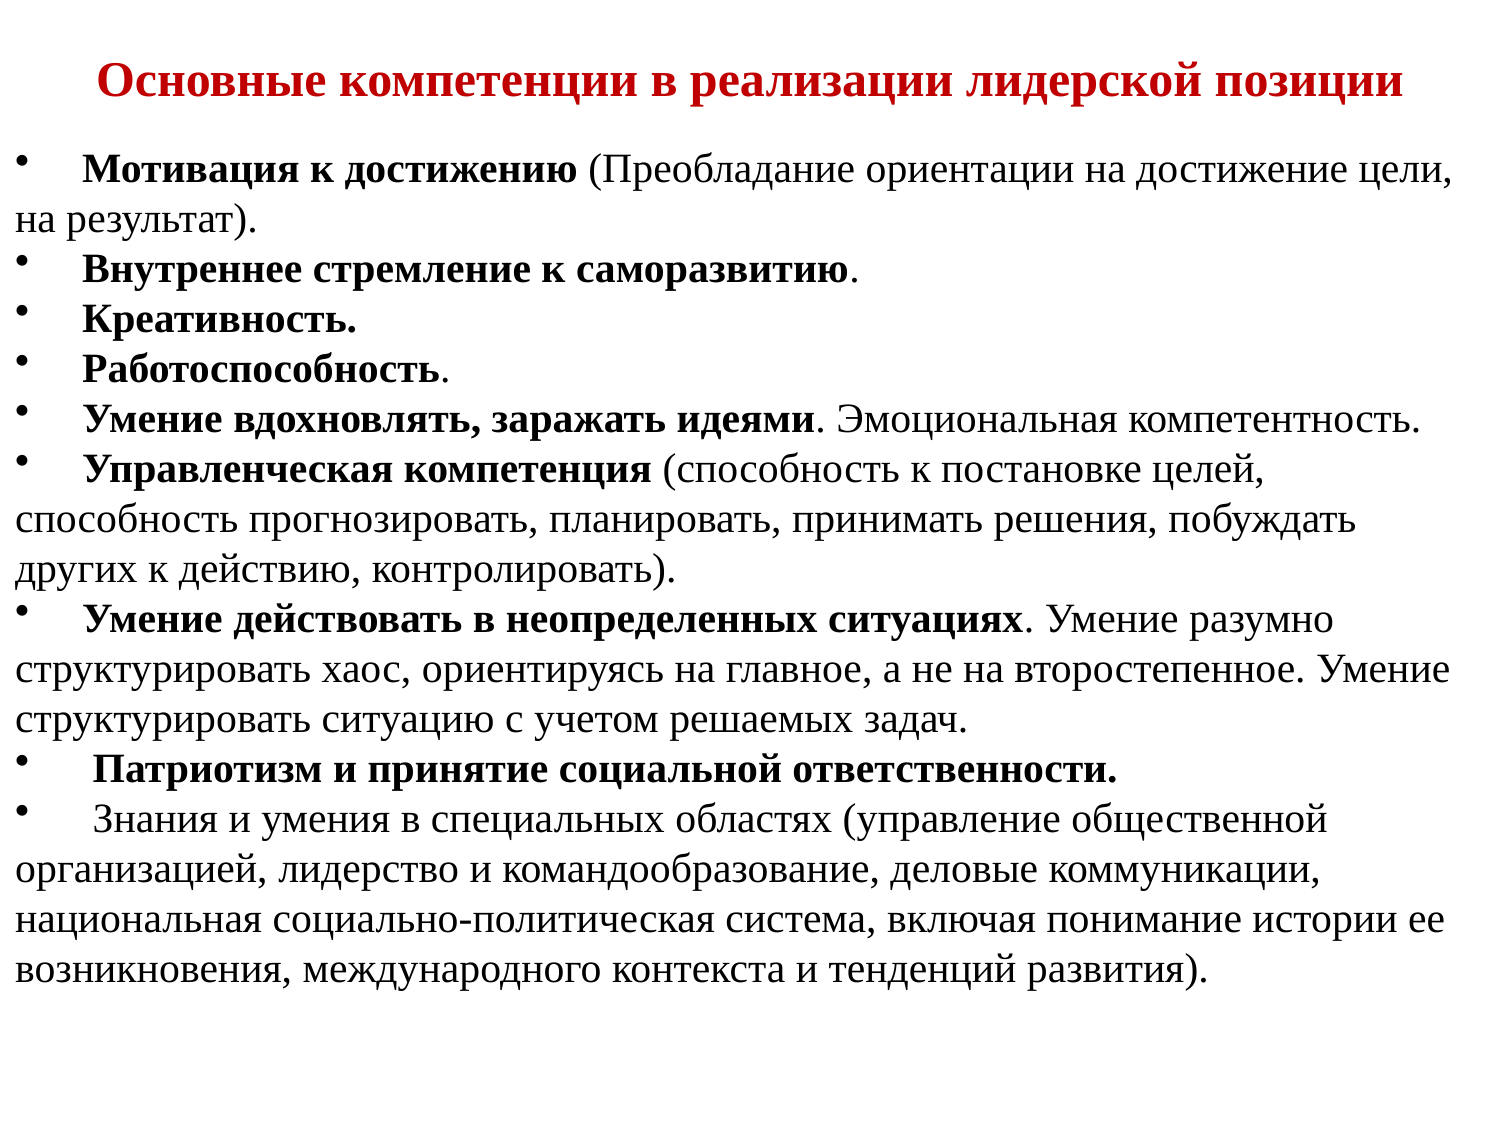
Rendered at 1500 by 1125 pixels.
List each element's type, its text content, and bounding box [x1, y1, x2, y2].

text_box Мотивация к достижению (Преобладание ориентации на достижение цели, на результат). Внутреннее стремление к саморазвитию. Креативность. Работоспособность. Умение вдохновлять, заражать идеями. Эмоциональная компетентность. Управленческая компетенция (способность к постановке целей, способность прогнозировать, планировать, принимать решения, побуждать других к действию, контролировать). Умение действовать в неопределенных ситуациях. Умение разумно структурировать хаос, ориентируясь на главное, а не на второстепенное. Умение структурировать ситуацию с учетом решаемых задач. Патриотизм и принятие социальной ответственности. Знания и умения в специальных областях (управление общественной организацией, лидерство и командообразование, деловые коммуникации, национальная социально-политическая система, включая понимание истории ее возникновения, международного контекста и тенденций развития). [0, 132, 1500, 999]
title Основные компетенции в реализации лидерской позиции [75, 0, 1425, 132]
